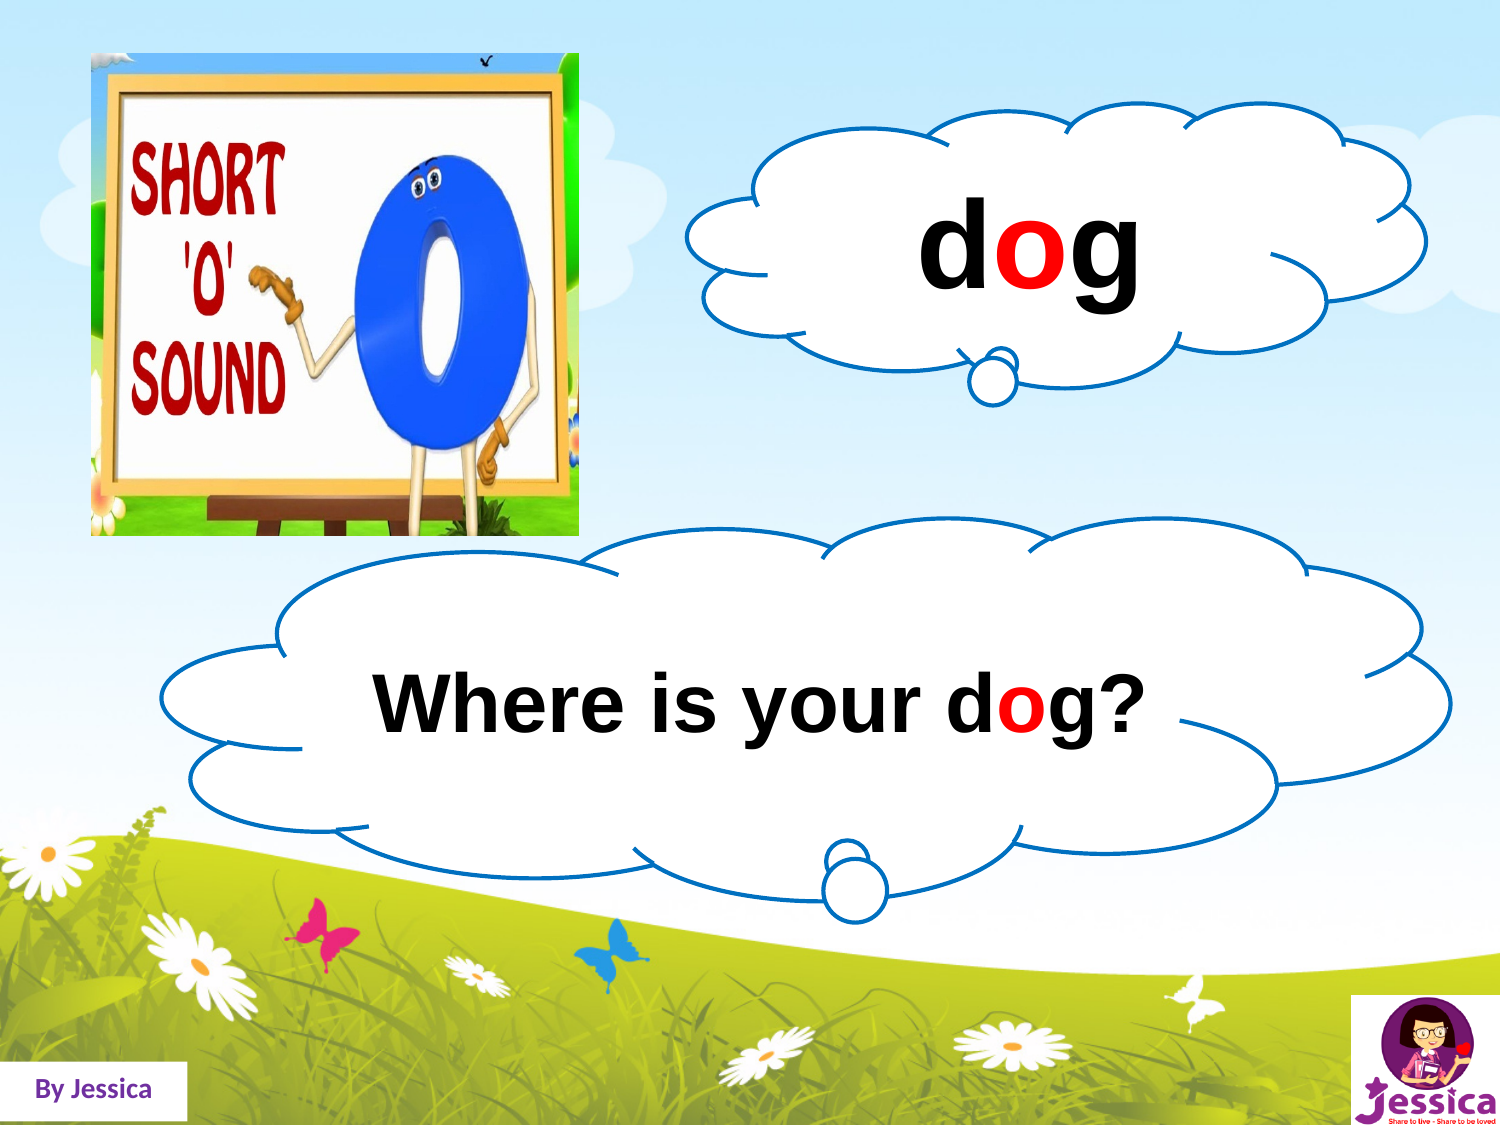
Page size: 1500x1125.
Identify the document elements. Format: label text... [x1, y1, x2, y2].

text_box Where is your dog? [161, 518, 1451, 923]
text_box dog [686, 103, 1427, 406]
text_box By Jessica [0, 1061, 188, 1122]
picture [0, 0, 1500, 1125]
